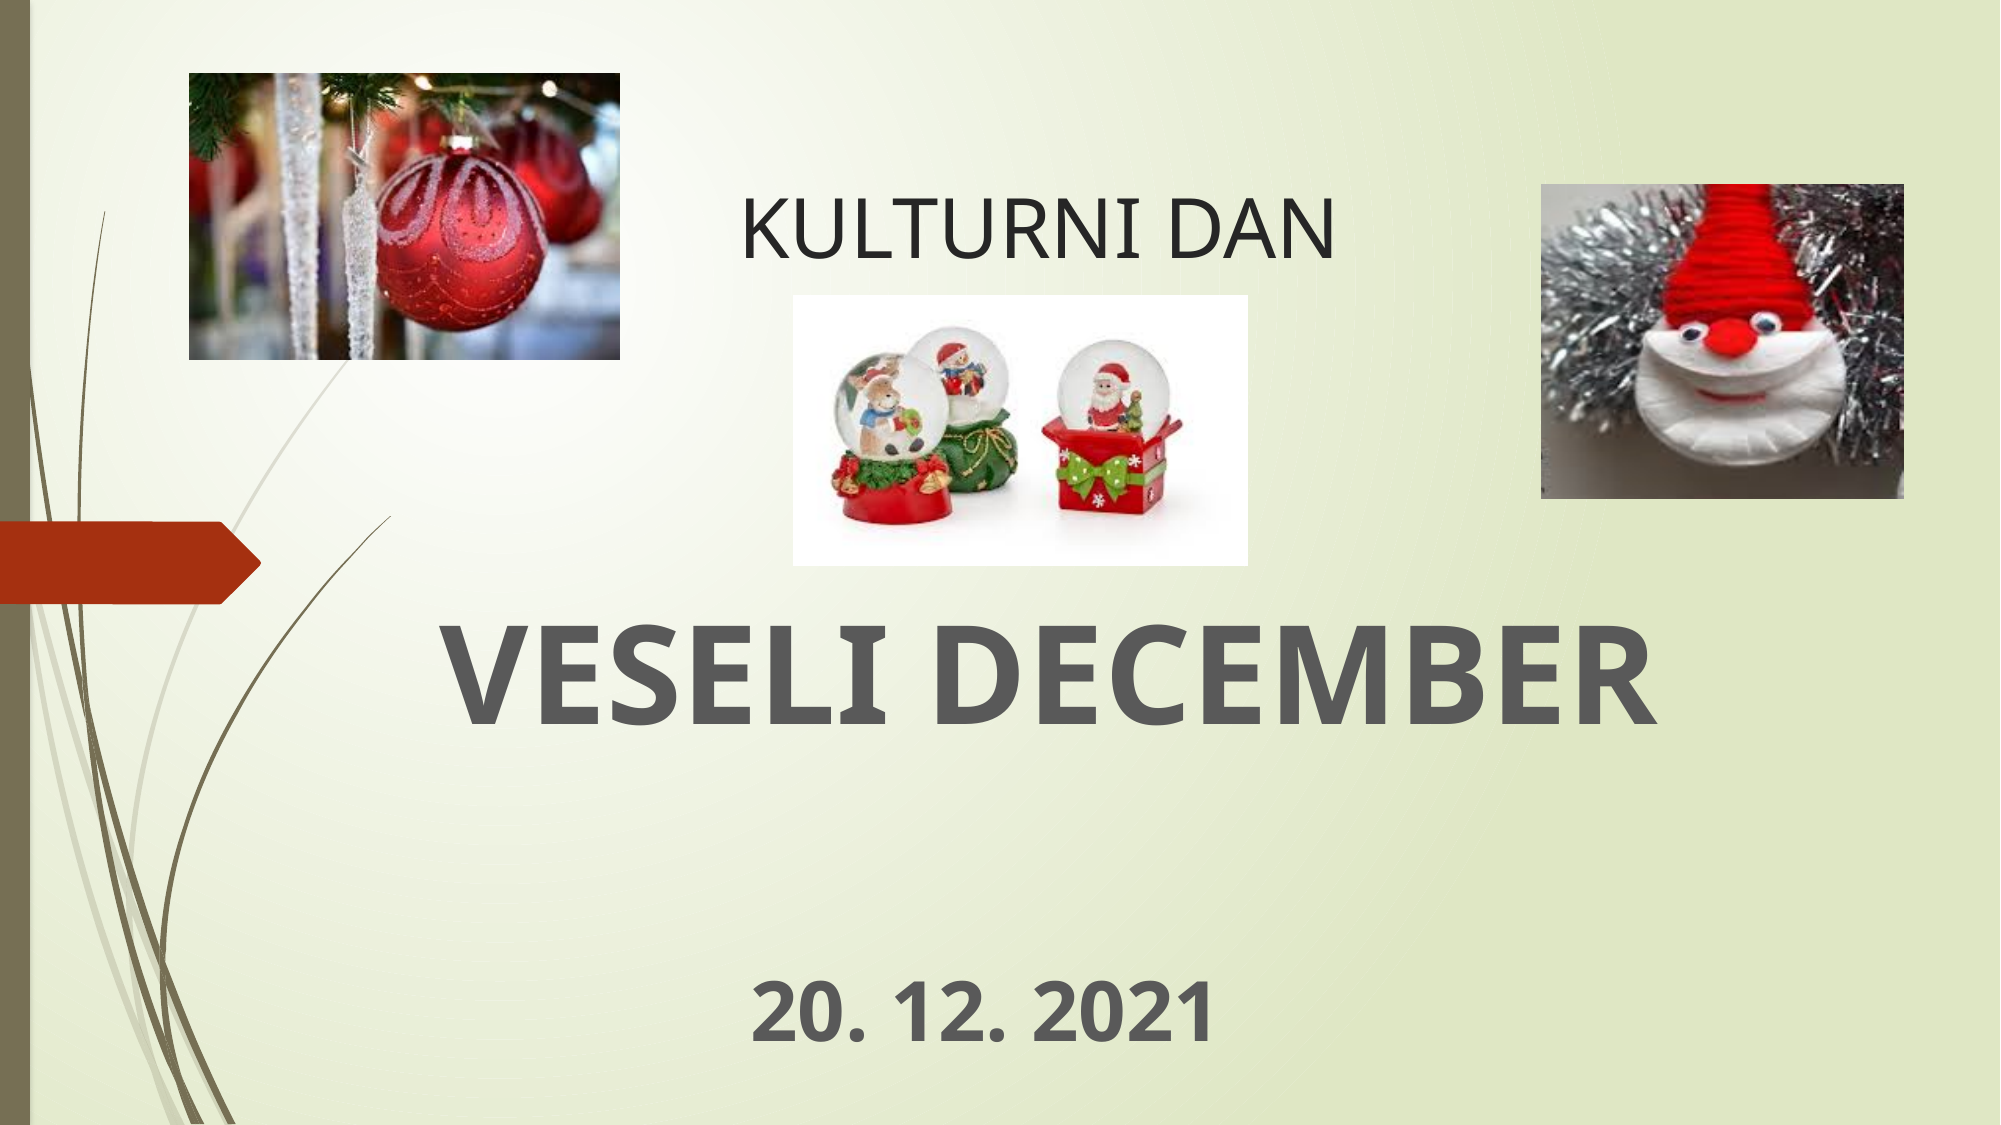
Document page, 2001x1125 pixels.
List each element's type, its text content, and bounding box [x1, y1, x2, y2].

title KULTURNI DAN [266, 41, 1729, 283]
picture [793, 295, 1249, 567]
list VESELI DECEMBER 20. 12. 2021 [424, 579, 1888, 721]
picture [189, 73, 620, 361]
picture [1540, 184, 1904, 499]
